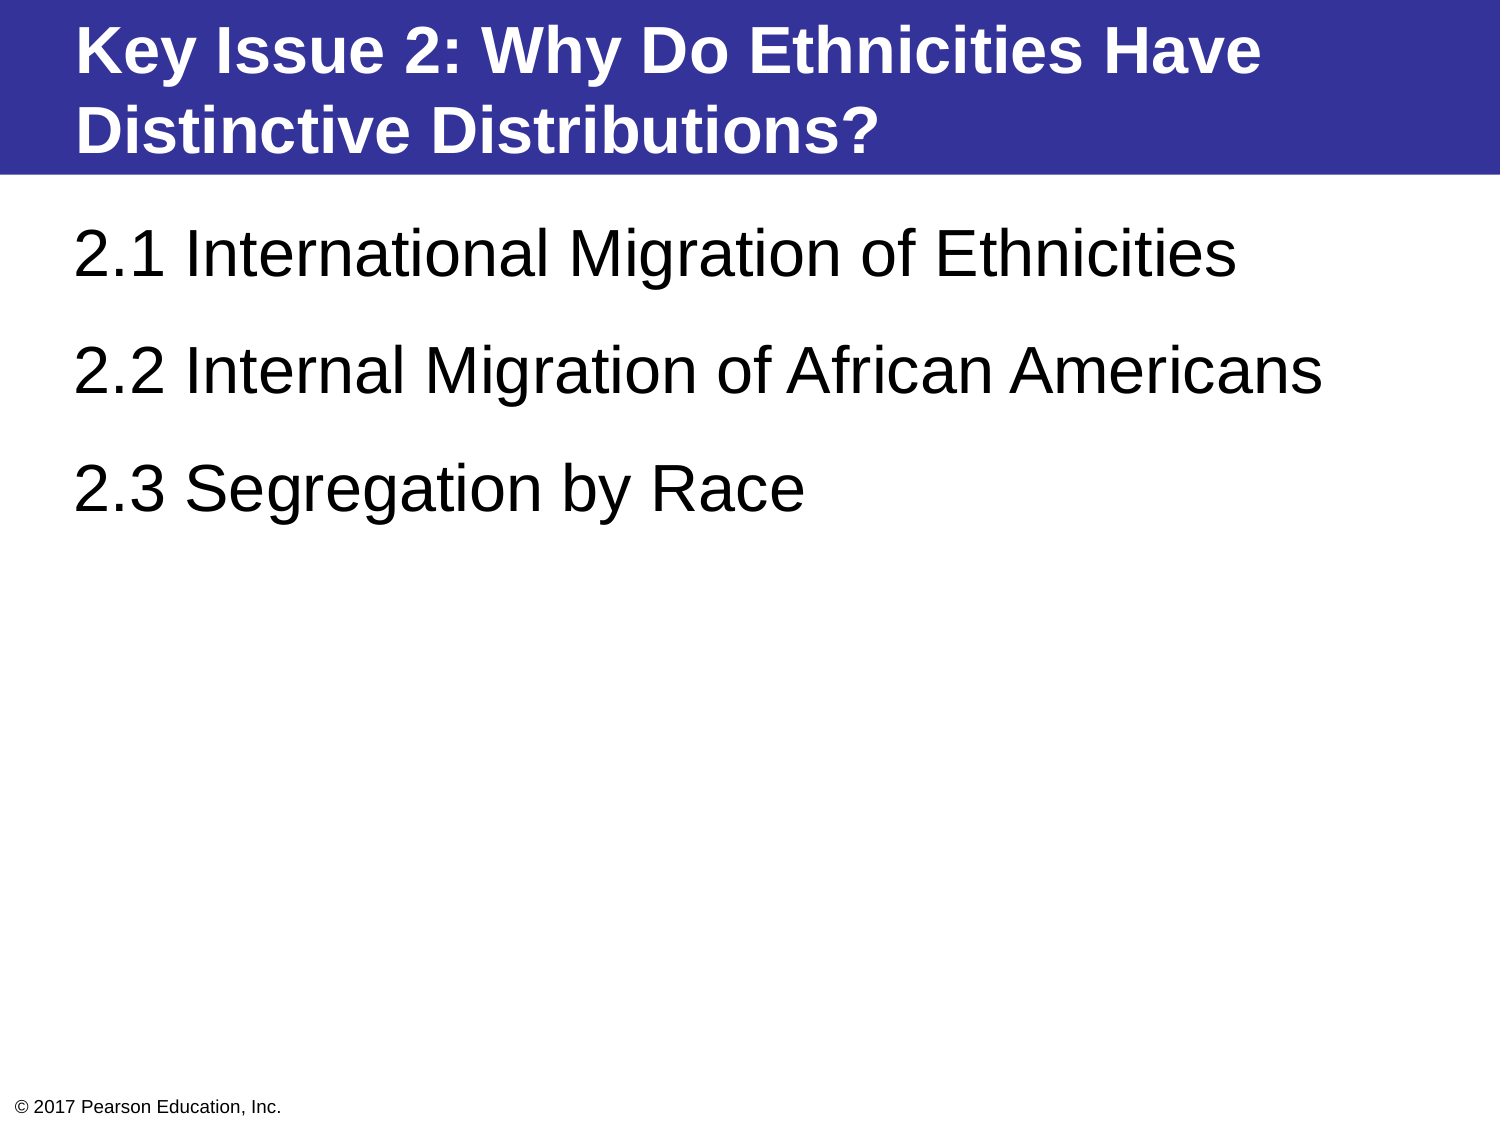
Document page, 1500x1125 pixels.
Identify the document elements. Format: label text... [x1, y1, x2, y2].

text_box 2.1 International Migration of Ethnicities 2.2 Internal Migration of African Americans 2.3 Segregation by Race [58, 201, 1409, 650]
text_box Key Issue 2: Why Do Ethnicities Have Distinctive Distributions? [0, 0, 1500, 175]
